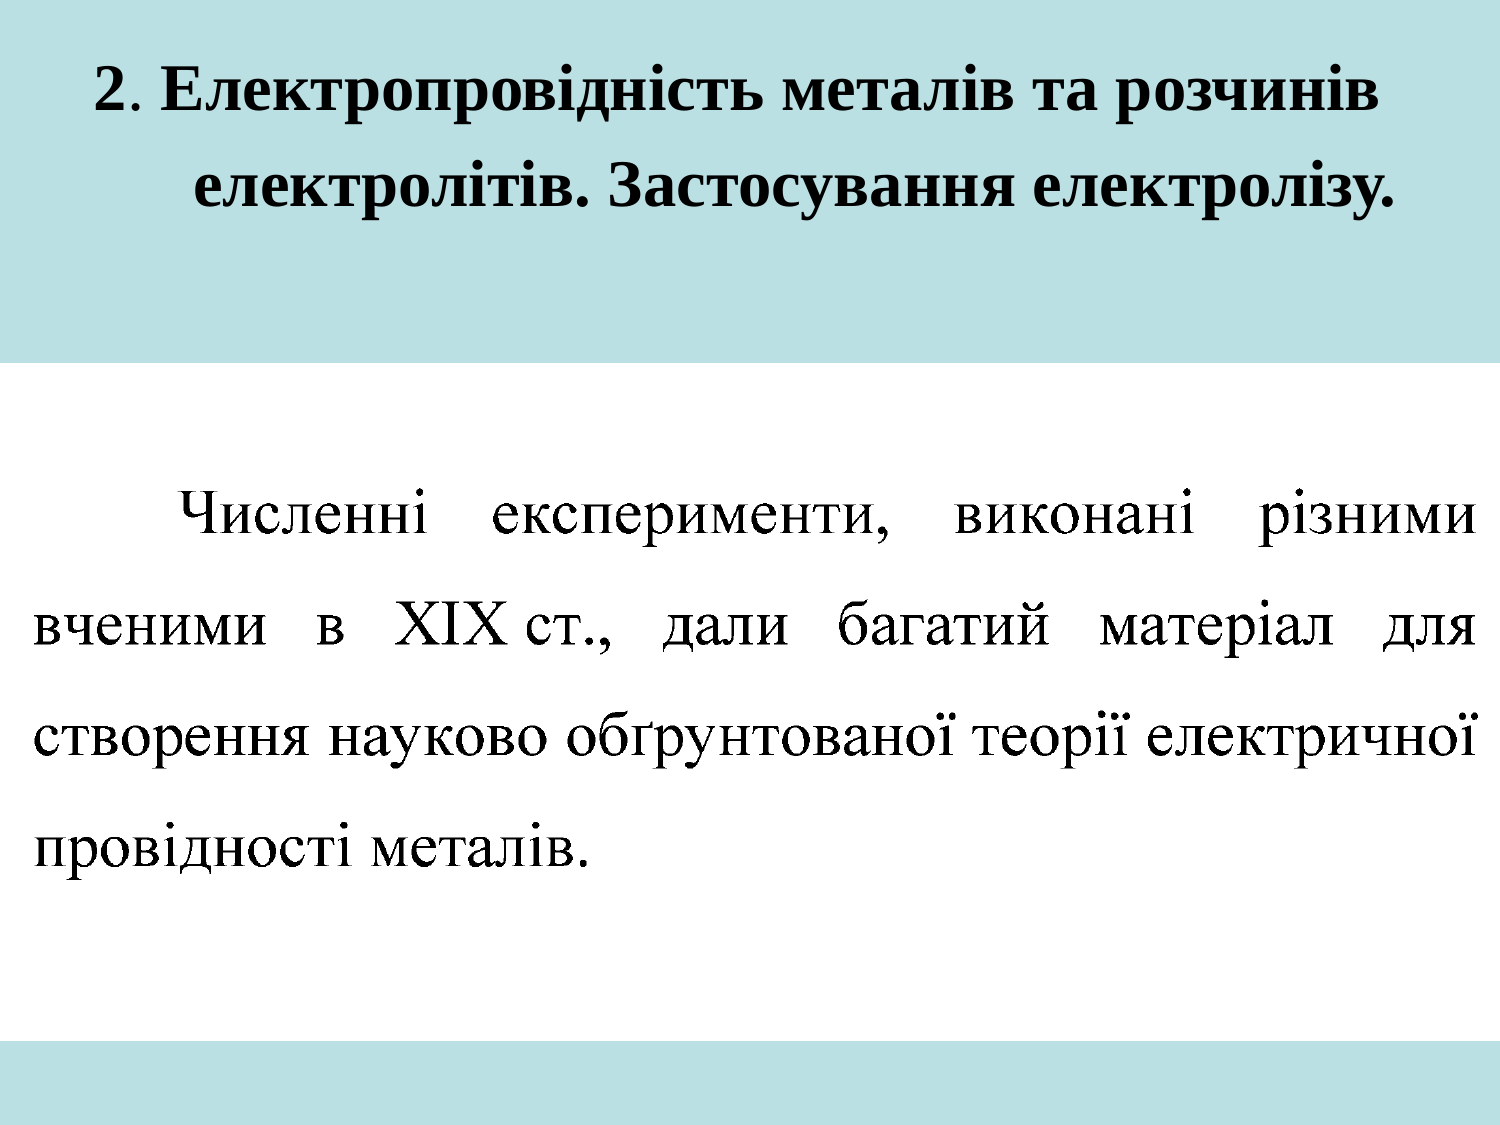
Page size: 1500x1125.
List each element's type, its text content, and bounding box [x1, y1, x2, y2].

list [0, 363, 1500, 1041]
title 2. Електропровідність металів та розчинів електролітів. Застосування електролізу. [0, 0, 1500, 268]
